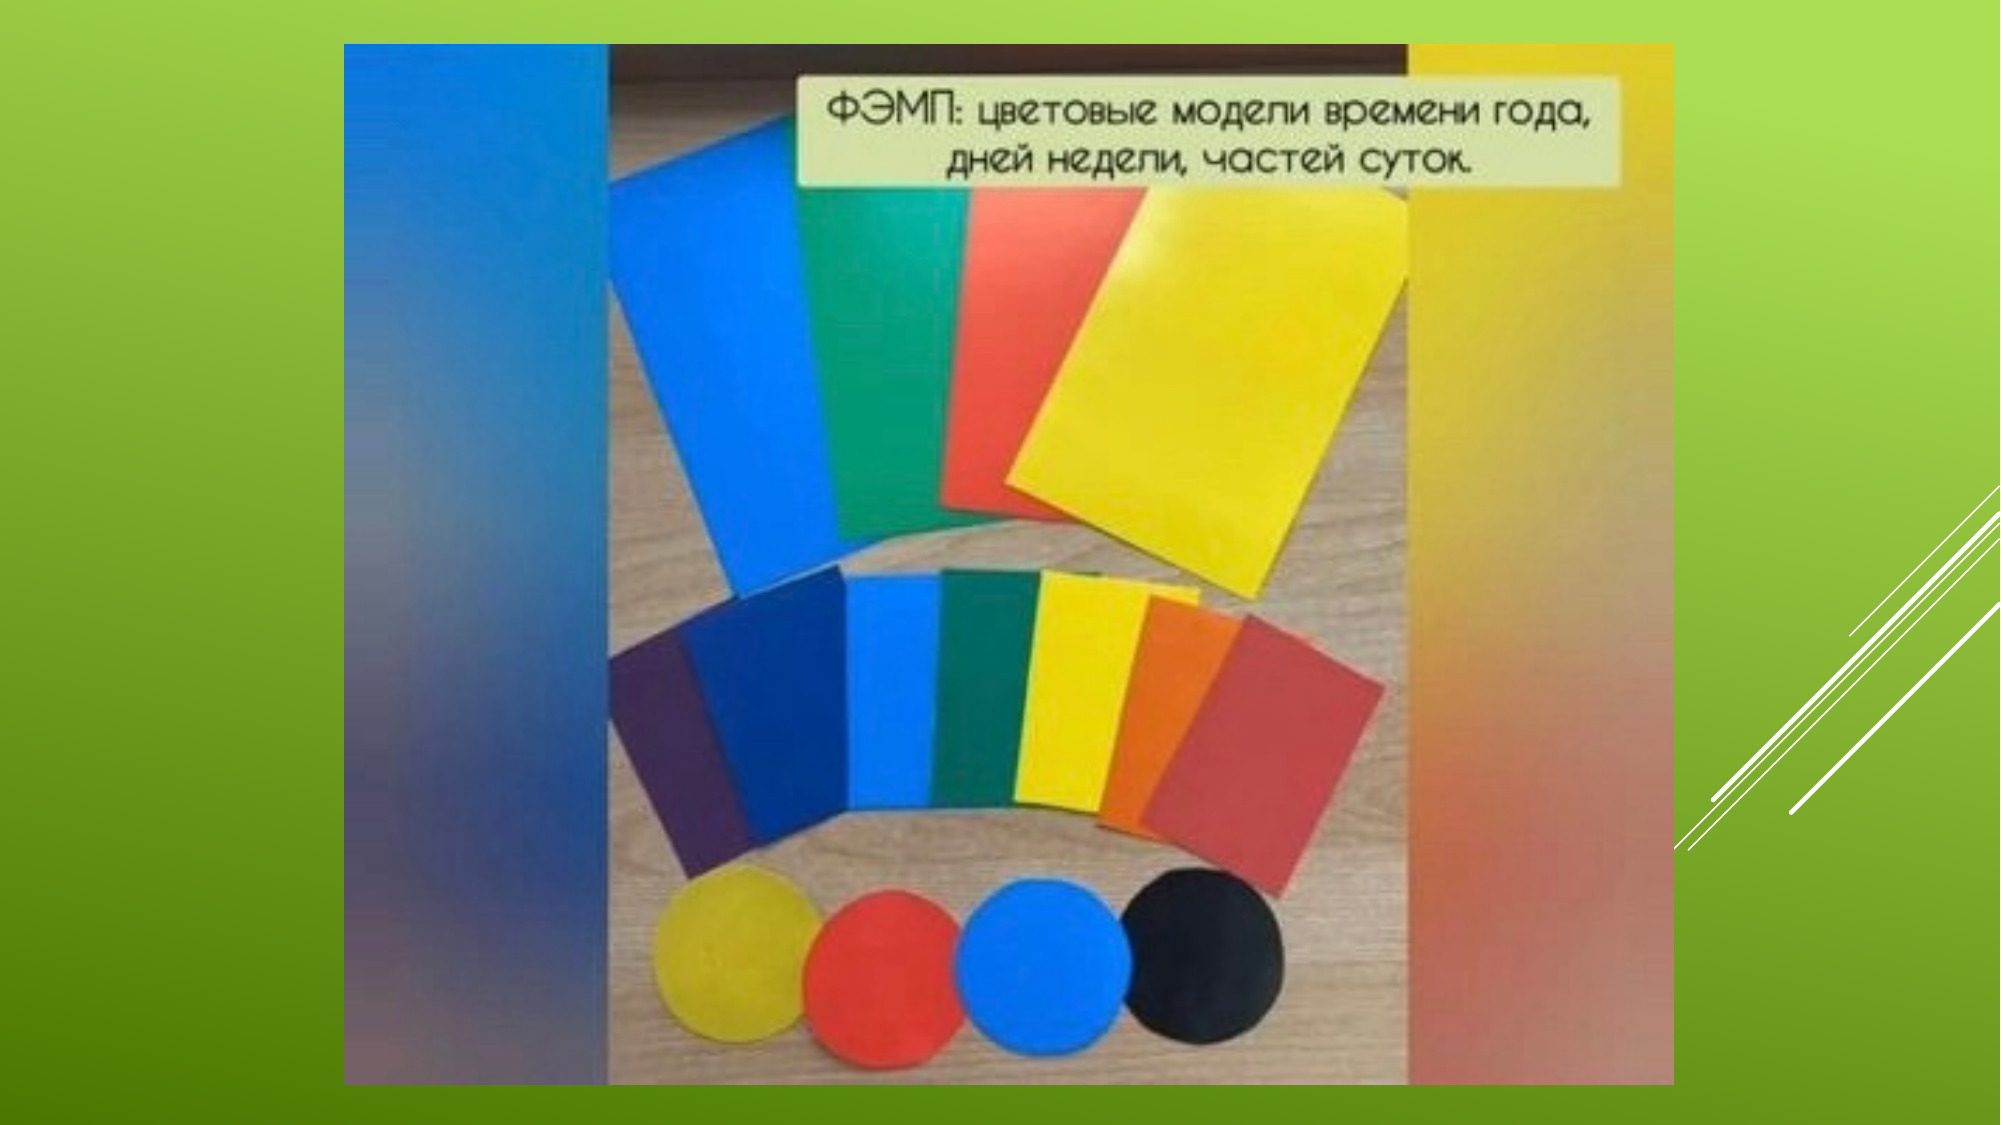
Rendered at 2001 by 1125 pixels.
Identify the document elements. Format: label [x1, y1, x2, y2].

picture [344, 44, 1675, 1085]
